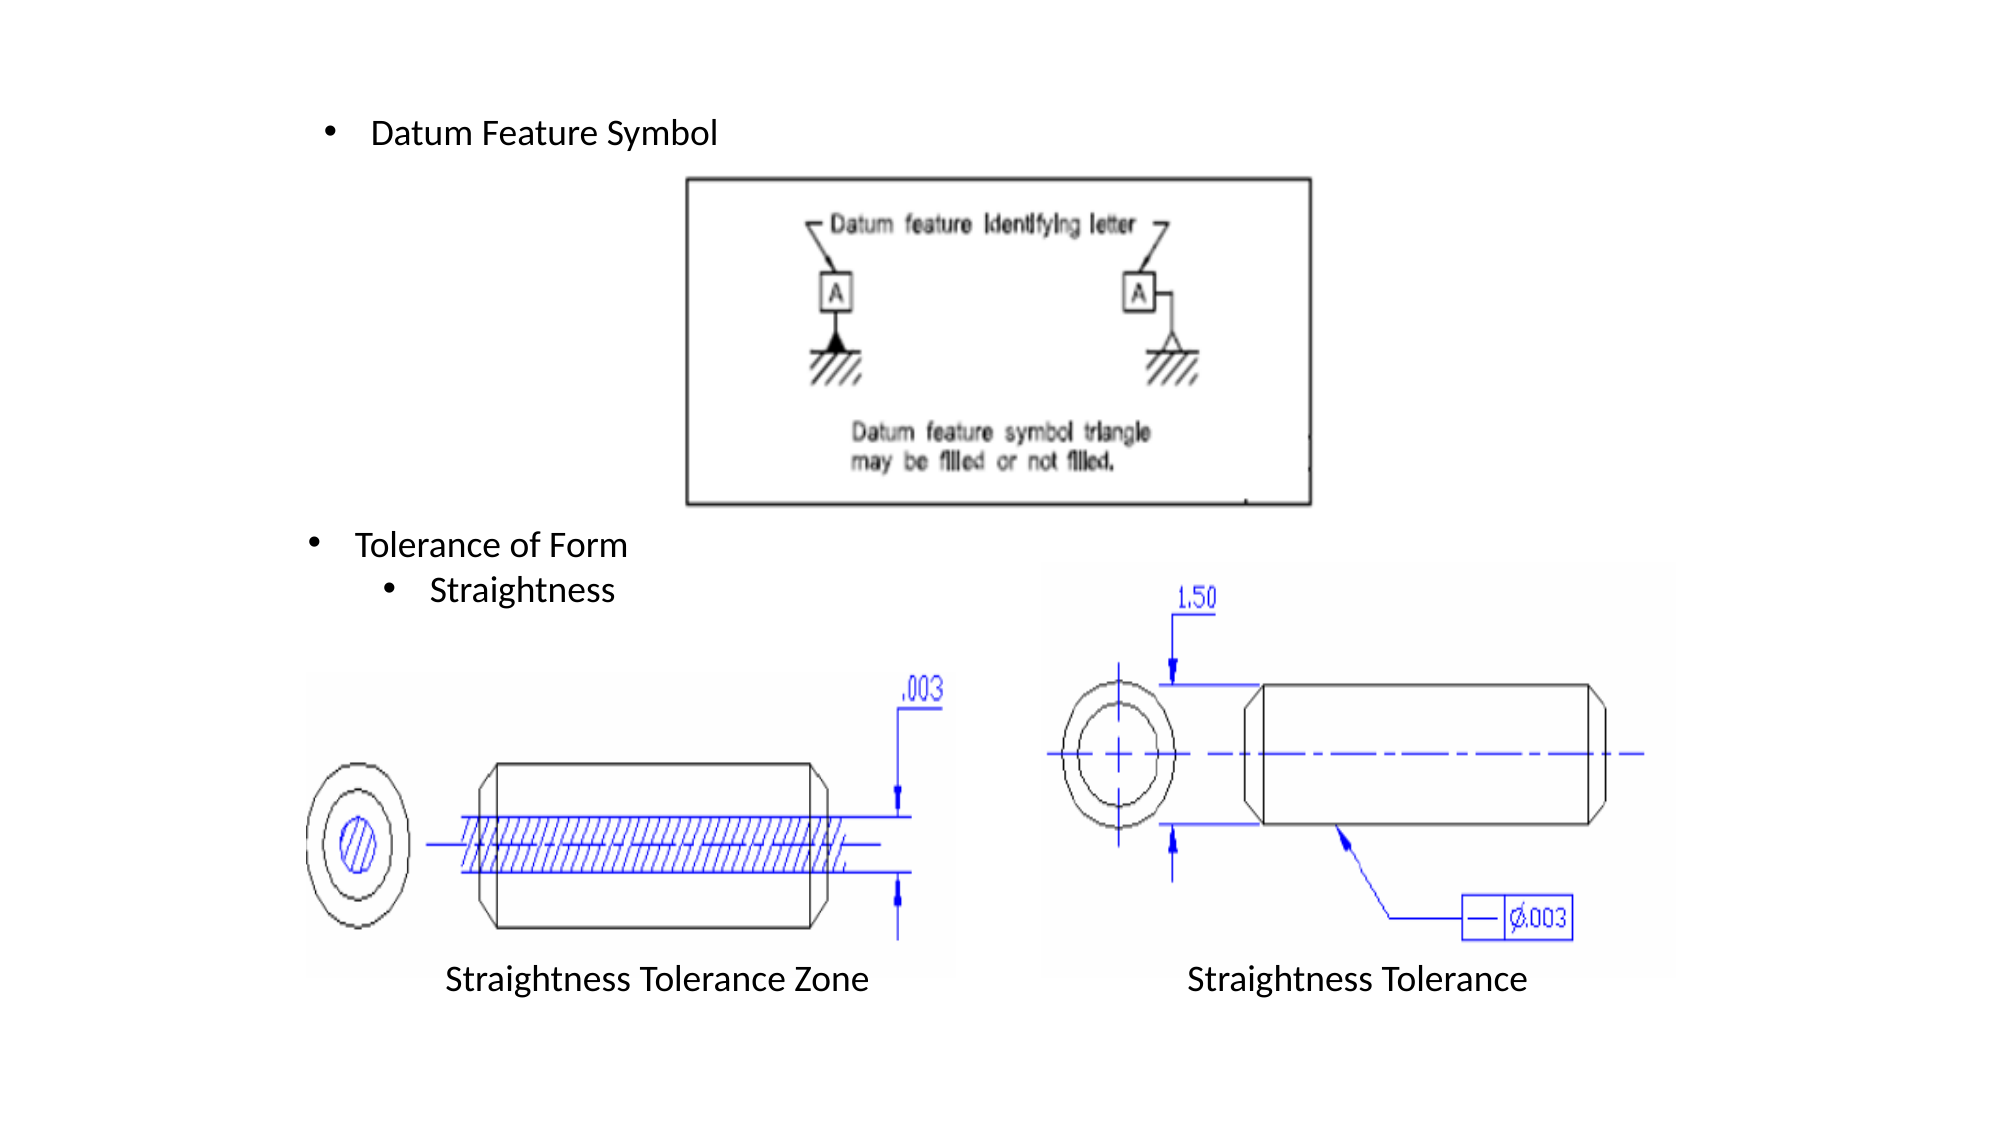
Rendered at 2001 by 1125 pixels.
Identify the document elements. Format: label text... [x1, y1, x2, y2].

text_box Straightness Tolerance Zone [430, 978, 886, 1007]
picture [682, 168, 1318, 513]
text_box Straightness Tolerance [1172, 978, 1544, 1007]
text_box Tolerance of Form Straightness [293, 512, 645, 617]
picture [1040, 562, 1676, 978]
picture [306, 672, 956, 978]
text_box Datum Feature Symbol [309, 100, 734, 161]
